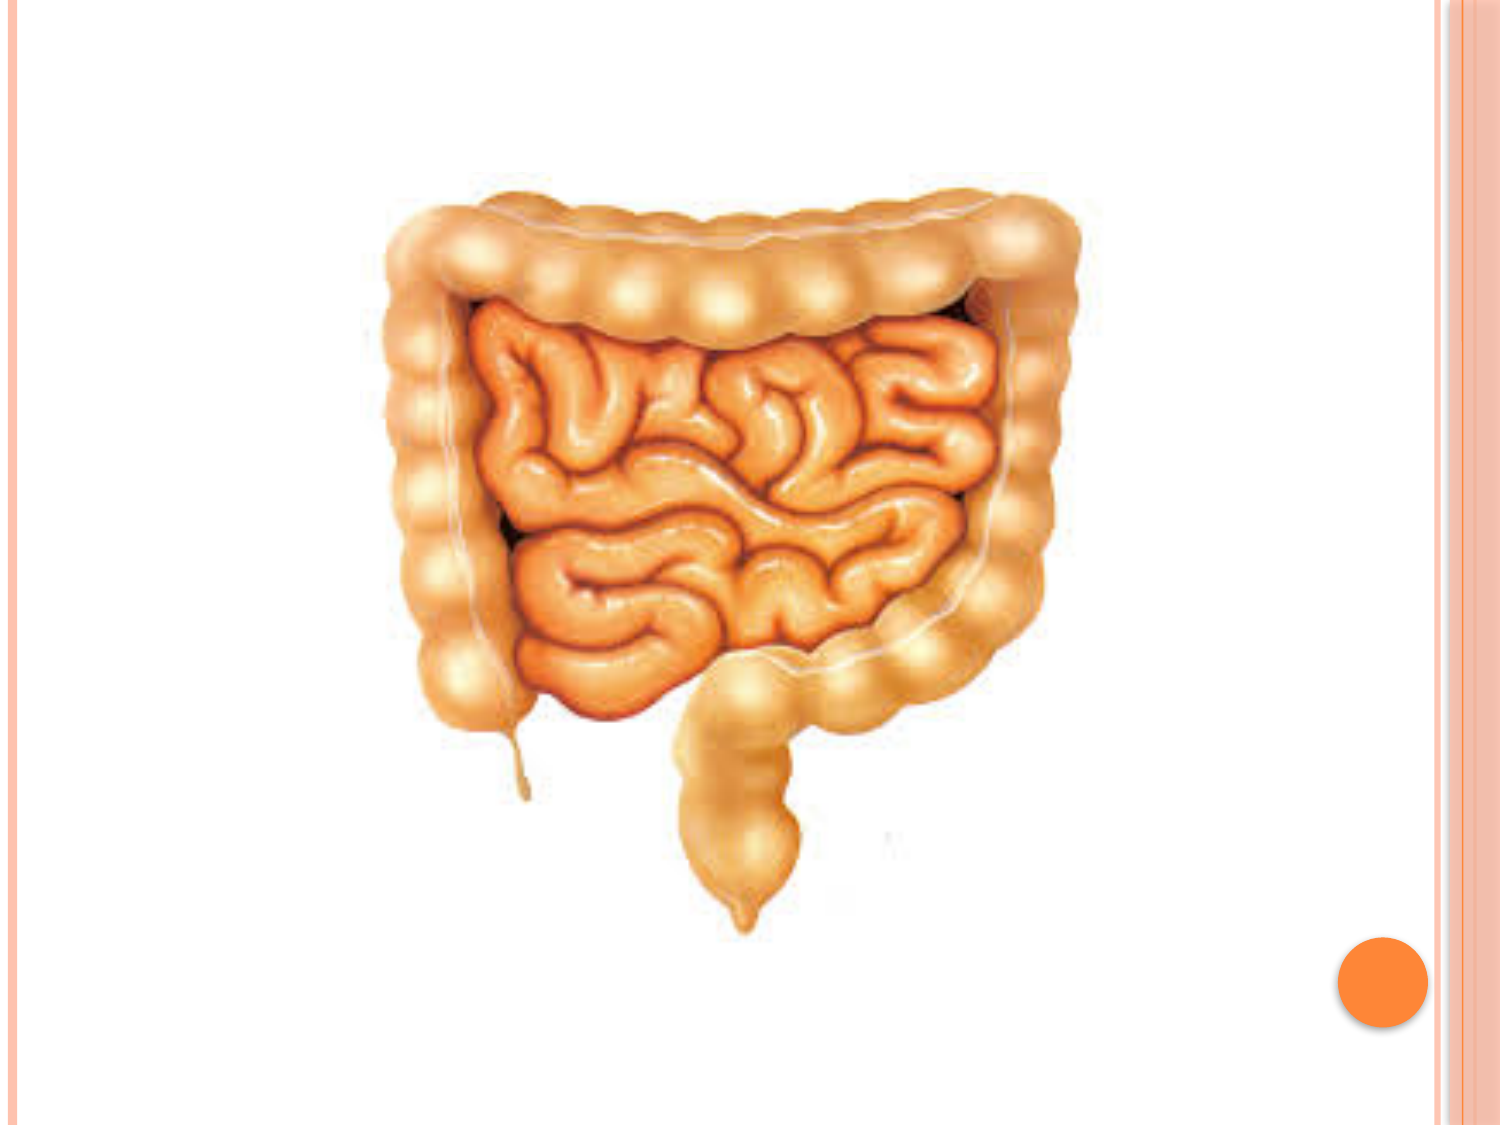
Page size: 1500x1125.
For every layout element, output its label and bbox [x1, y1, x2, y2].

list [359, 172, 1115, 965]
